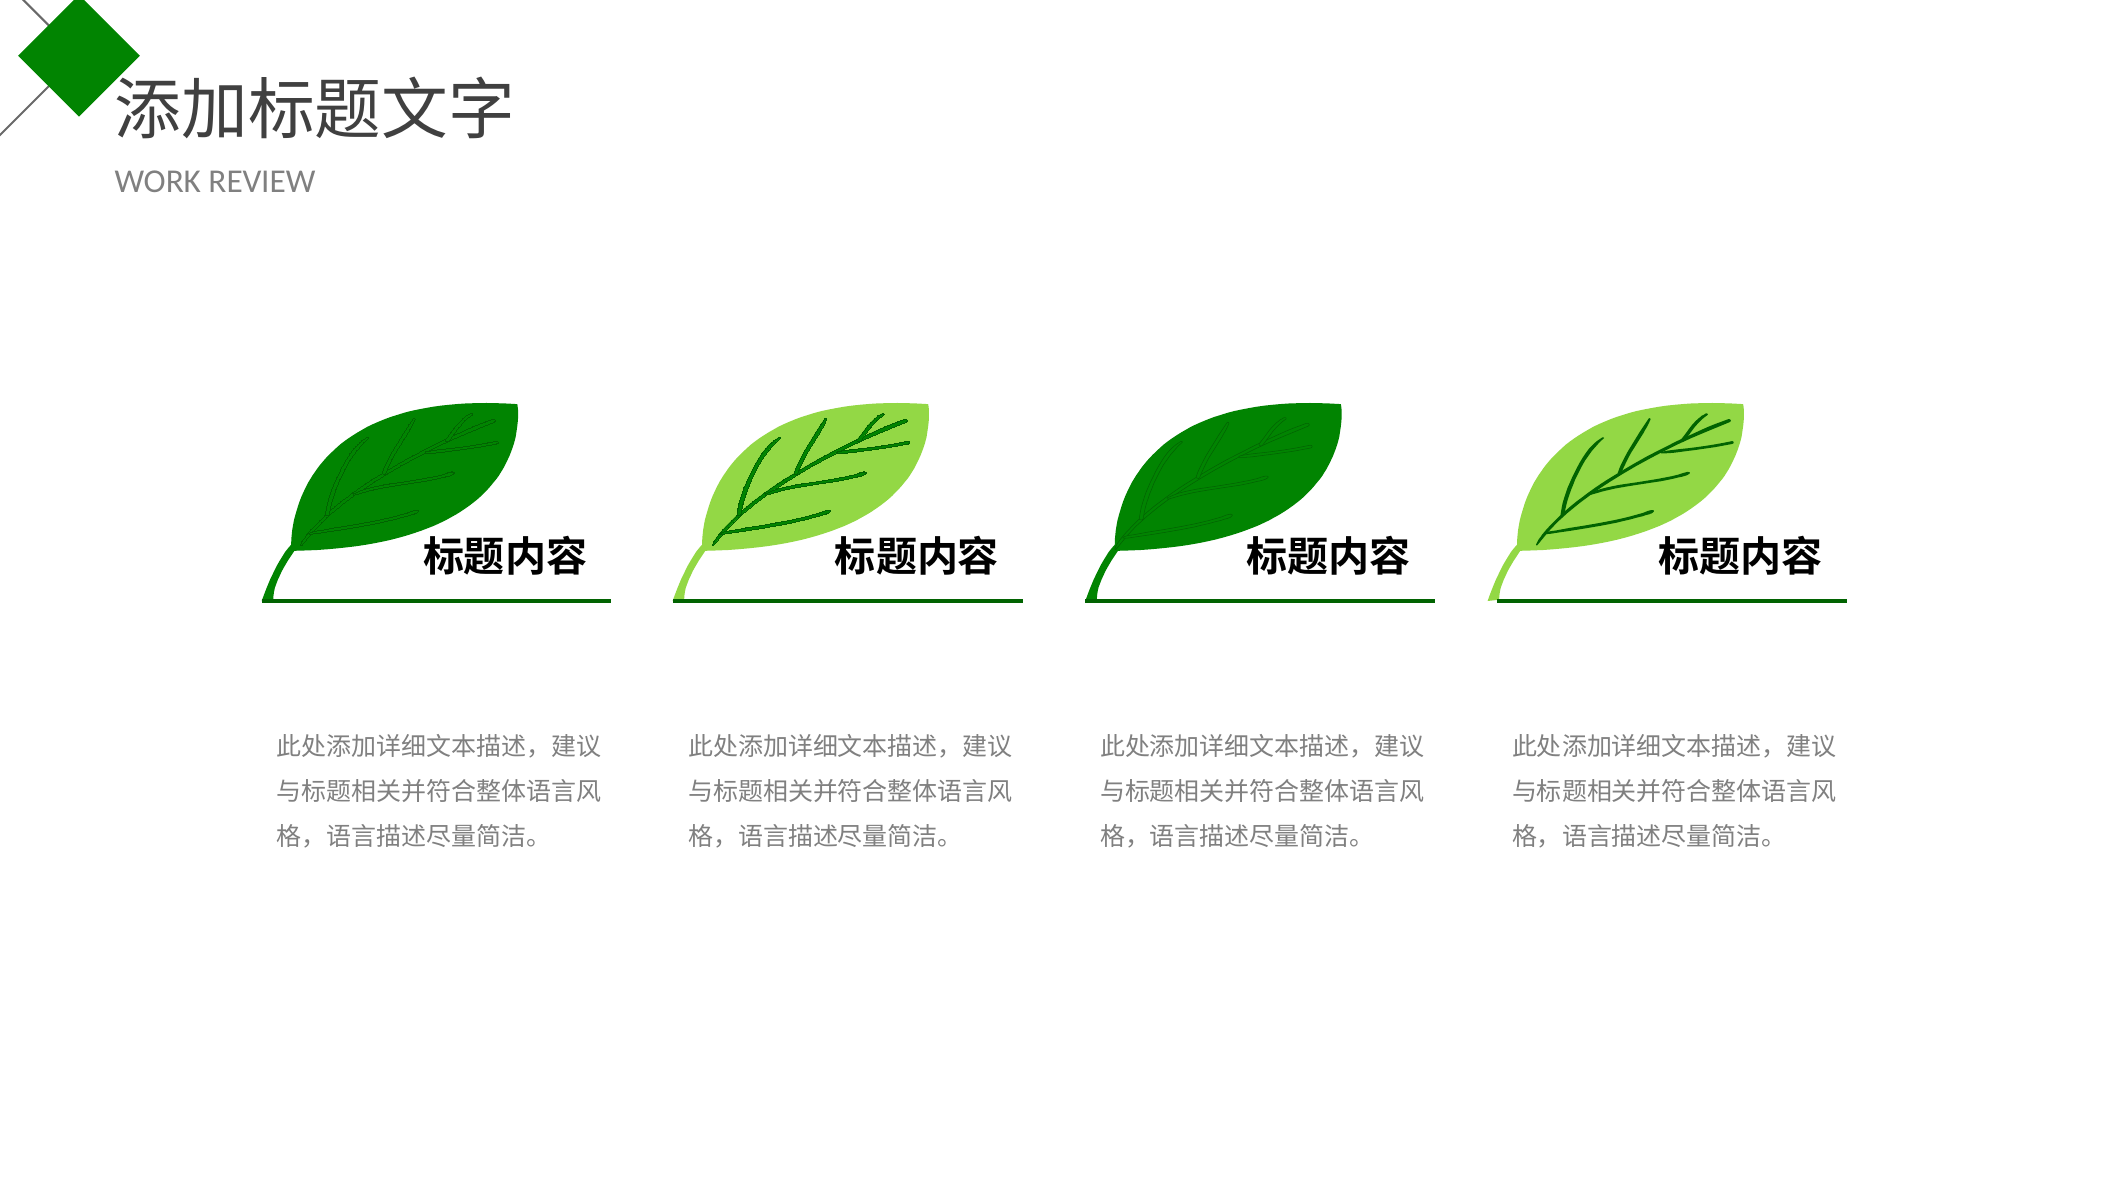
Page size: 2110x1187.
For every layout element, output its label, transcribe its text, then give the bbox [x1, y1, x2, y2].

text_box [300, 413, 499, 546]
text_box [673, 497, 769, 599]
text_box 此处添加详细文本描述，建议与标题相关并符合整体语言风格，语言描述尽量简洁。 [673, 707, 1051, 858]
text_box [814, 402, 929, 476]
text_box 标题内容 [408, 522, 603, 587]
text_box 标题内容 [1231, 522, 1426, 587]
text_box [712, 413, 910, 546]
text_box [1535, 413, 1734, 546]
text_box [1629, 402, 1744, 459]
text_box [1114, 417, 1313, 550]
text_box [403, 402, 519, 476]
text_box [0, 0, 573, 201]
text_box 标题内容 [820, 522, 1014, 587]
text_box 此处添加详细文本描述，建议与标题相关并符合整体语言风格，语言描述尽量简洁。 [1085, 707, 1462, 858]
text_box 标题内容 [1643, 522, 1838, 587]
text_box [1214, 402, 1342, 488]
text_box 此处添加详细文本描述，建议与标题相关并符合整体语言风格，语言描述尽量简洁。 [1497, 707, 1874, 858]
text_box 此处添加详细文本描述，建议与标题相关并符合整体语言风格，语言描述尽量简洁。 [261, 707, 639, 858]
text_box [1086, 545, 1141, 599]
text_box [1487, 480, 1584, 602]
text_box [262, 500, 358, 599]
